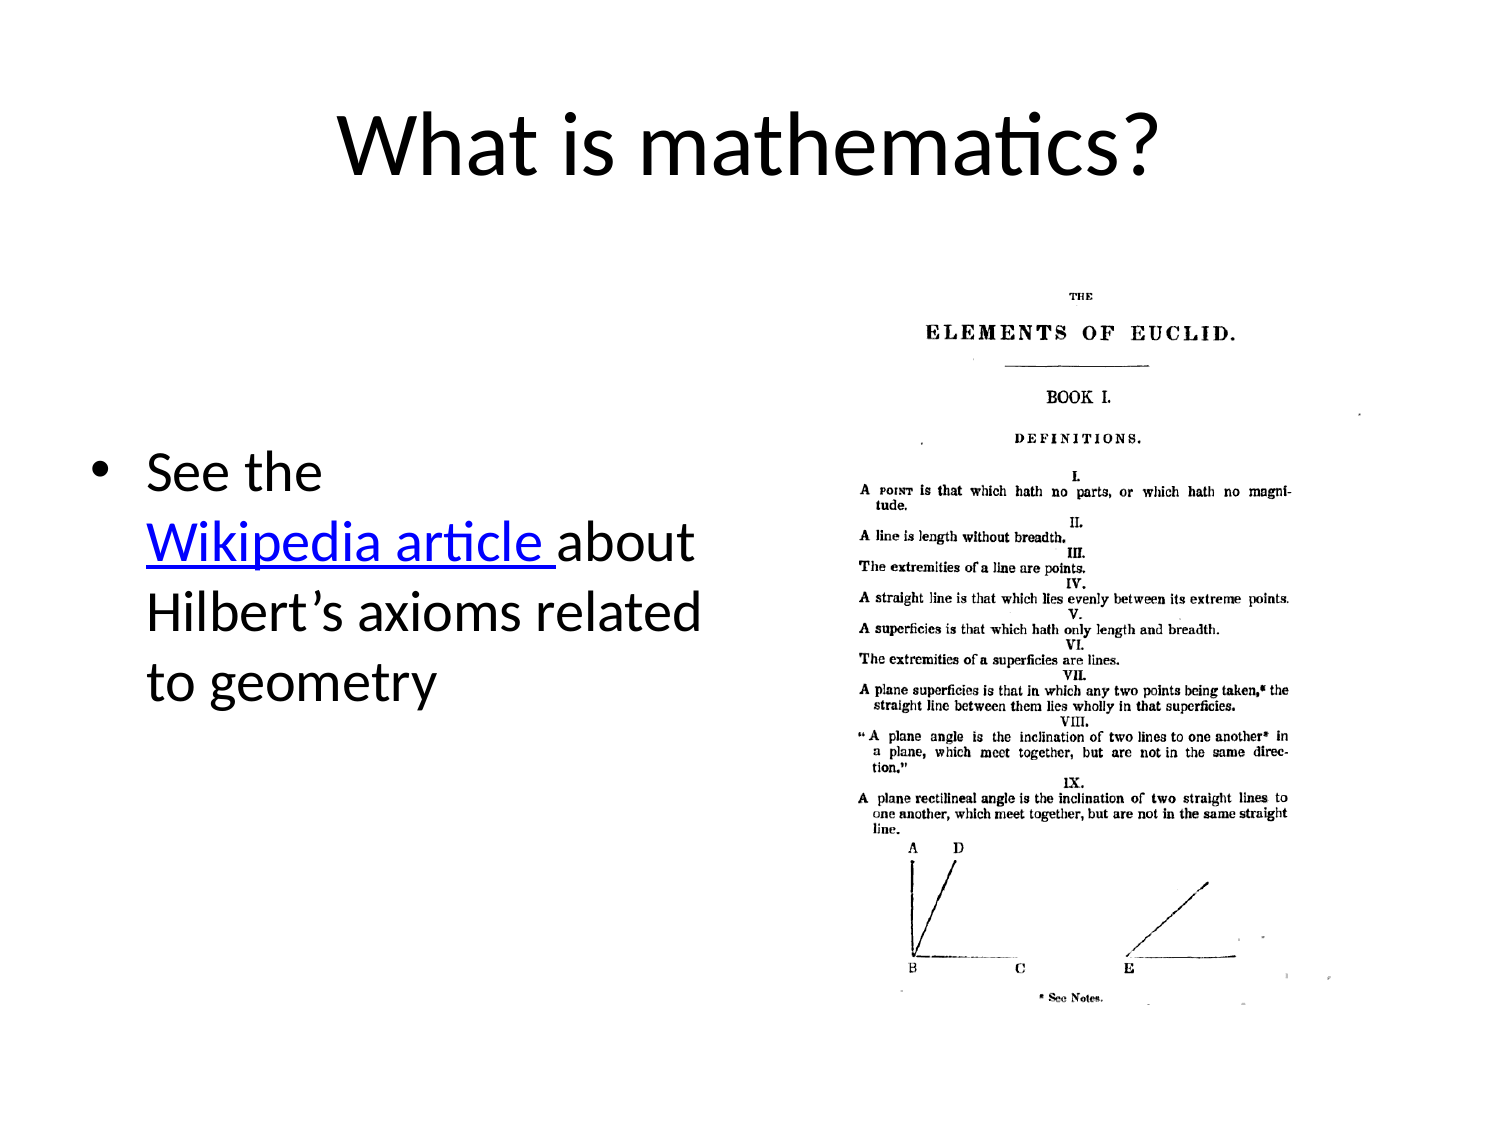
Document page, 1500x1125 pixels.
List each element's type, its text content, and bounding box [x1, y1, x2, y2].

list See the Wikipedia article about Hilbert’s axioms related to geometry [75, 262, 738, 1005]
title What is mathematics? [75, 45, 1425, 233]
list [811, 262, 1377, 1006]
